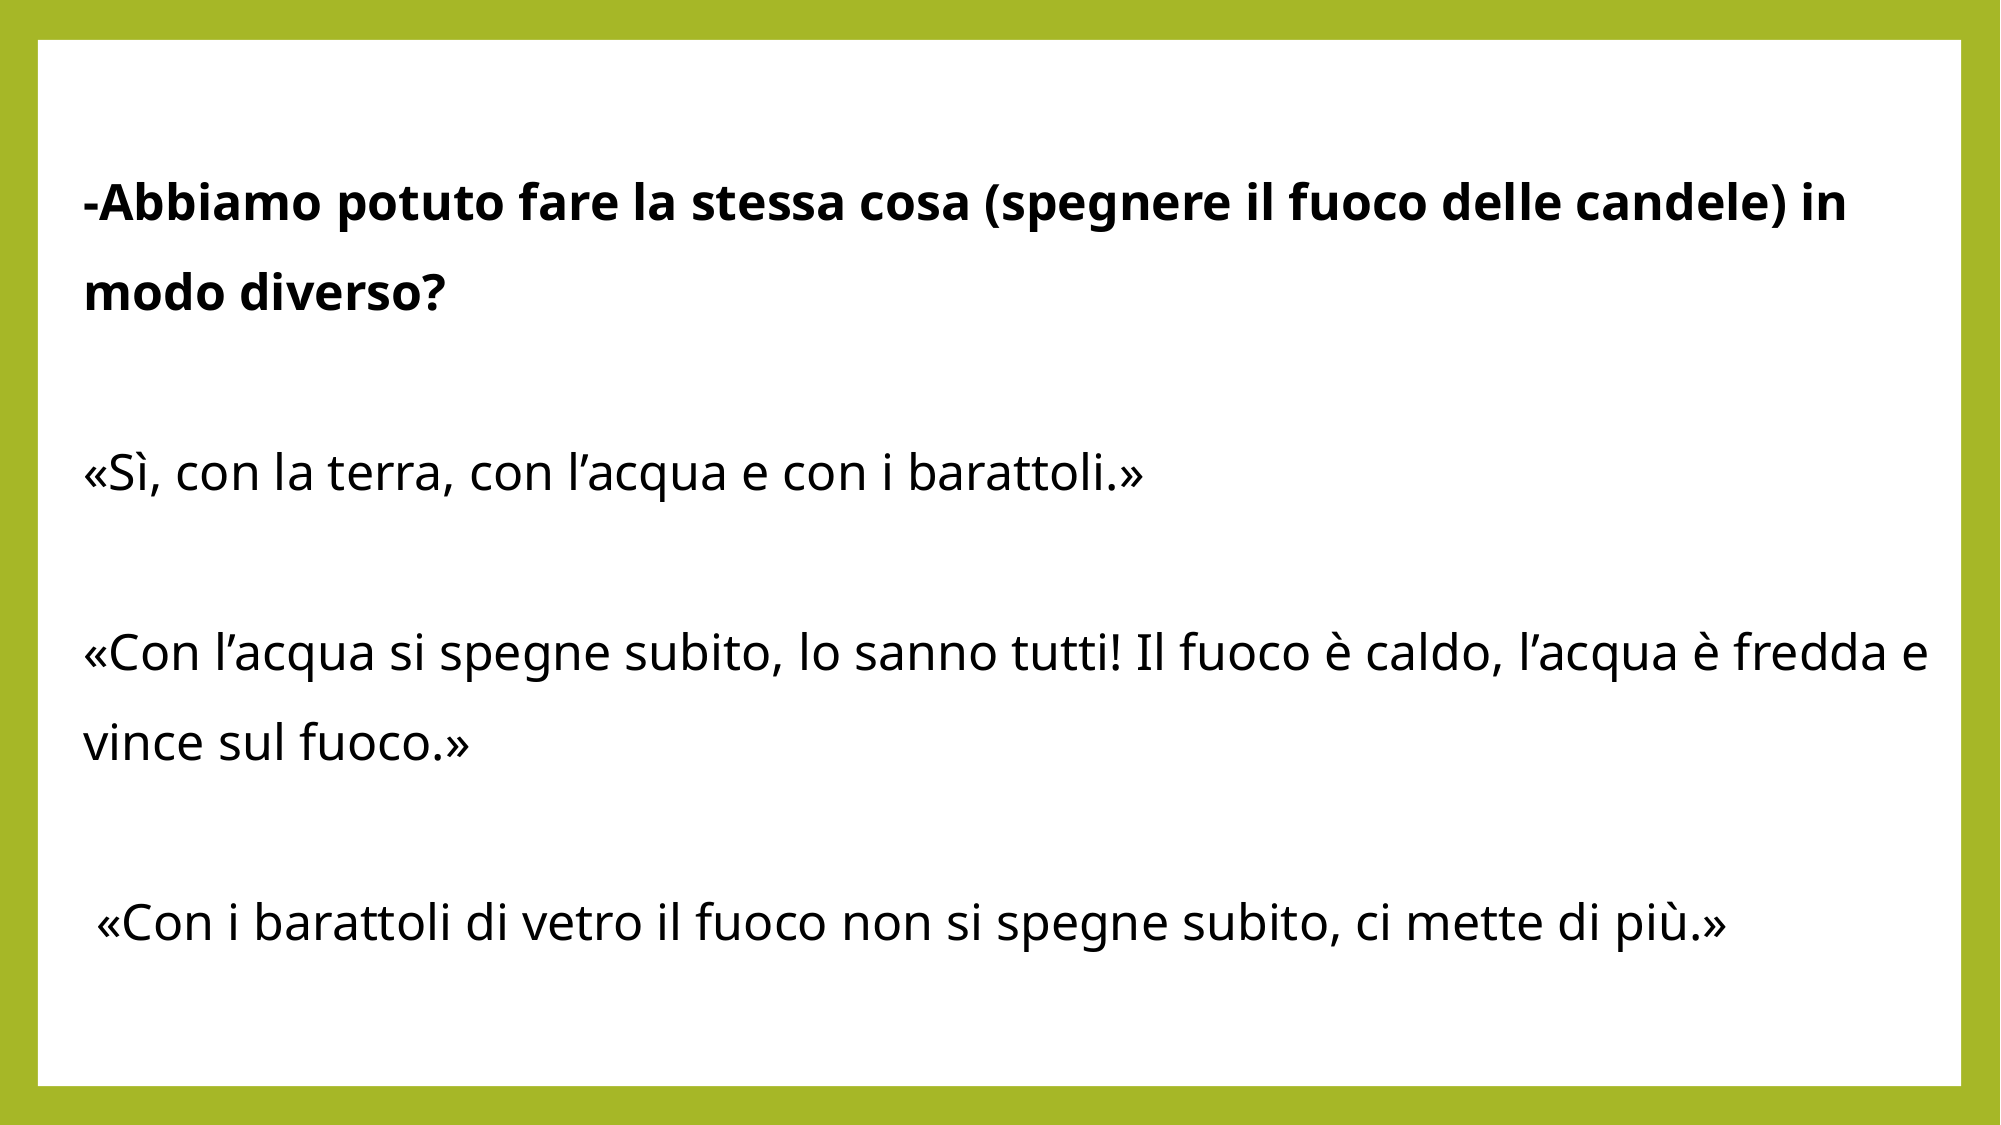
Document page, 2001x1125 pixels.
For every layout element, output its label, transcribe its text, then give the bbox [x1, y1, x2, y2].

title -Abbiamo potuto fare la stessa cosa (spegnere il fuoco delle candele) in modo diverso? «Sì, con la terra, con l’acqua e con i barattoli.» «Con l’acqua si spegne subito, lo sanno tutti! Il fuoco è caldo, l’acqua è fredda e vince sul fuoco.» «Con i barattoli di vetro il fuoco non si spegne subito, ci mette di più.» [68, 599, 1980, 822]
